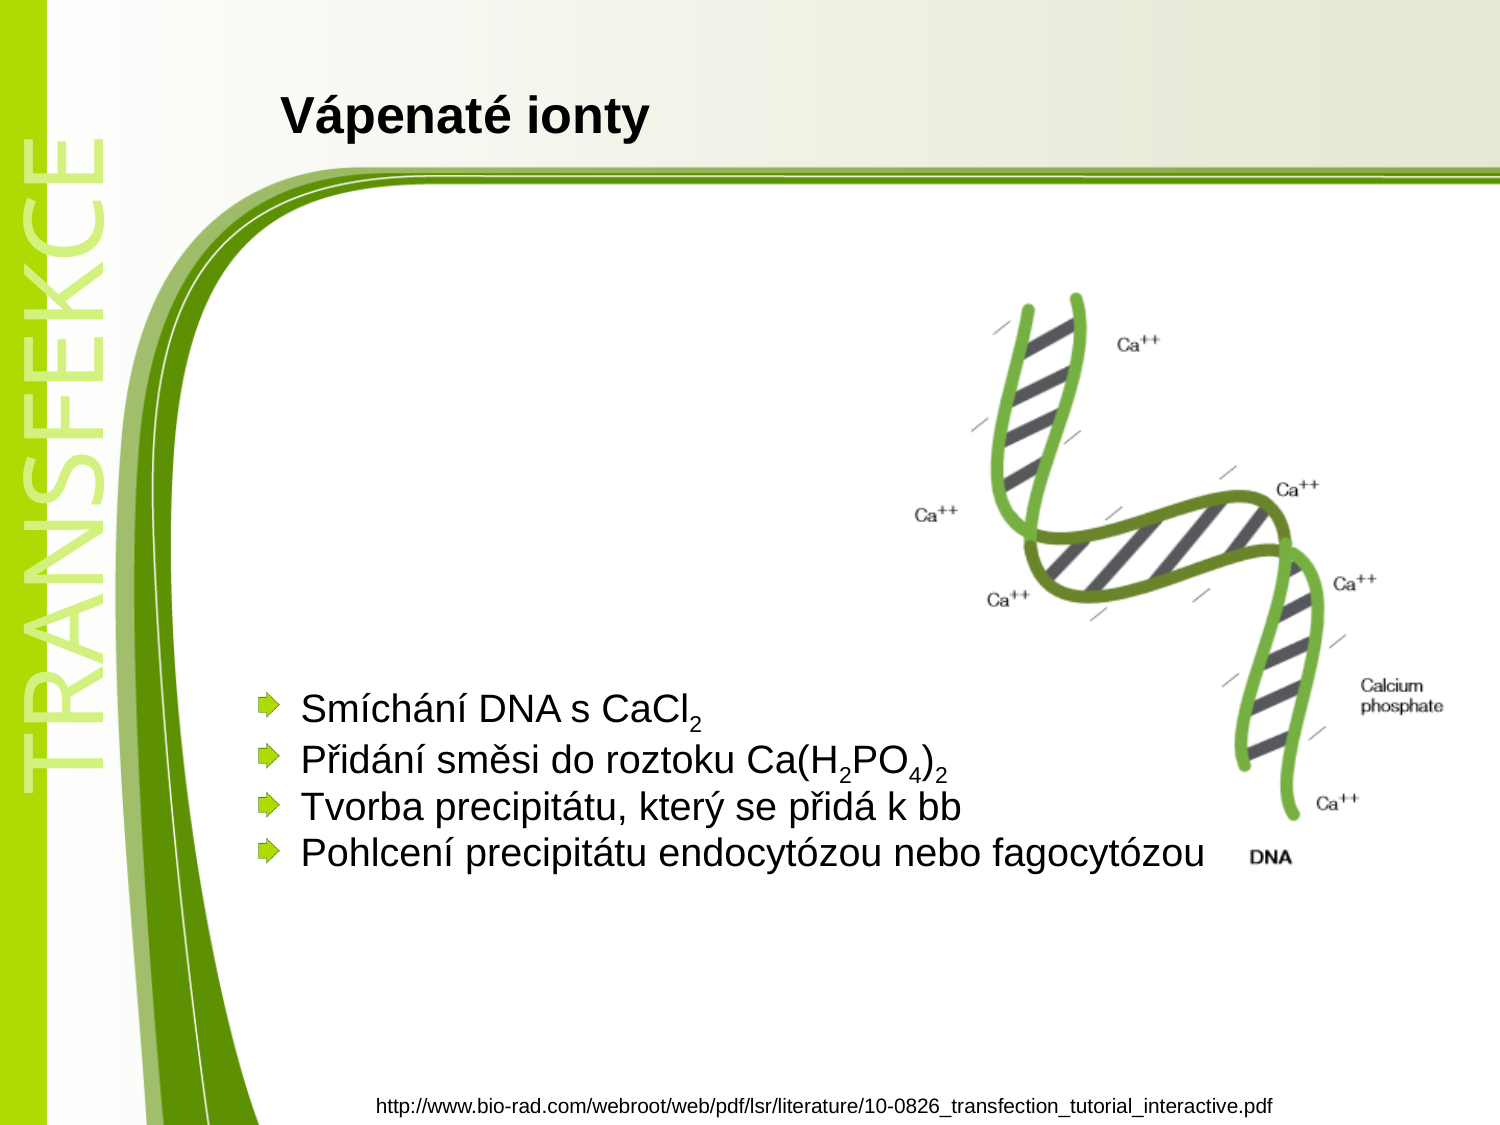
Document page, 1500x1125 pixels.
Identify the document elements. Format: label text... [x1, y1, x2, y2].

text_box Smíchání DNA s CaCl2 Přidání směsi do roztoku Ca(H2PO4)2 Tvorba precipitátu, který se přidá k bb Pohlcení precipitátu endocytózou nebo fagocytózou [242, 680, 1258, 1071]
text_box http://www.bio-rad.com/webroot/web/pdf/lsr/literature/10-0826_transfection_tutorial_interactive.pdf [361, 1084, 1288, 1125]
list Vápenaté ionty [265, 73, 1500, 173]
picture [0, 0, 1500, 1125]
